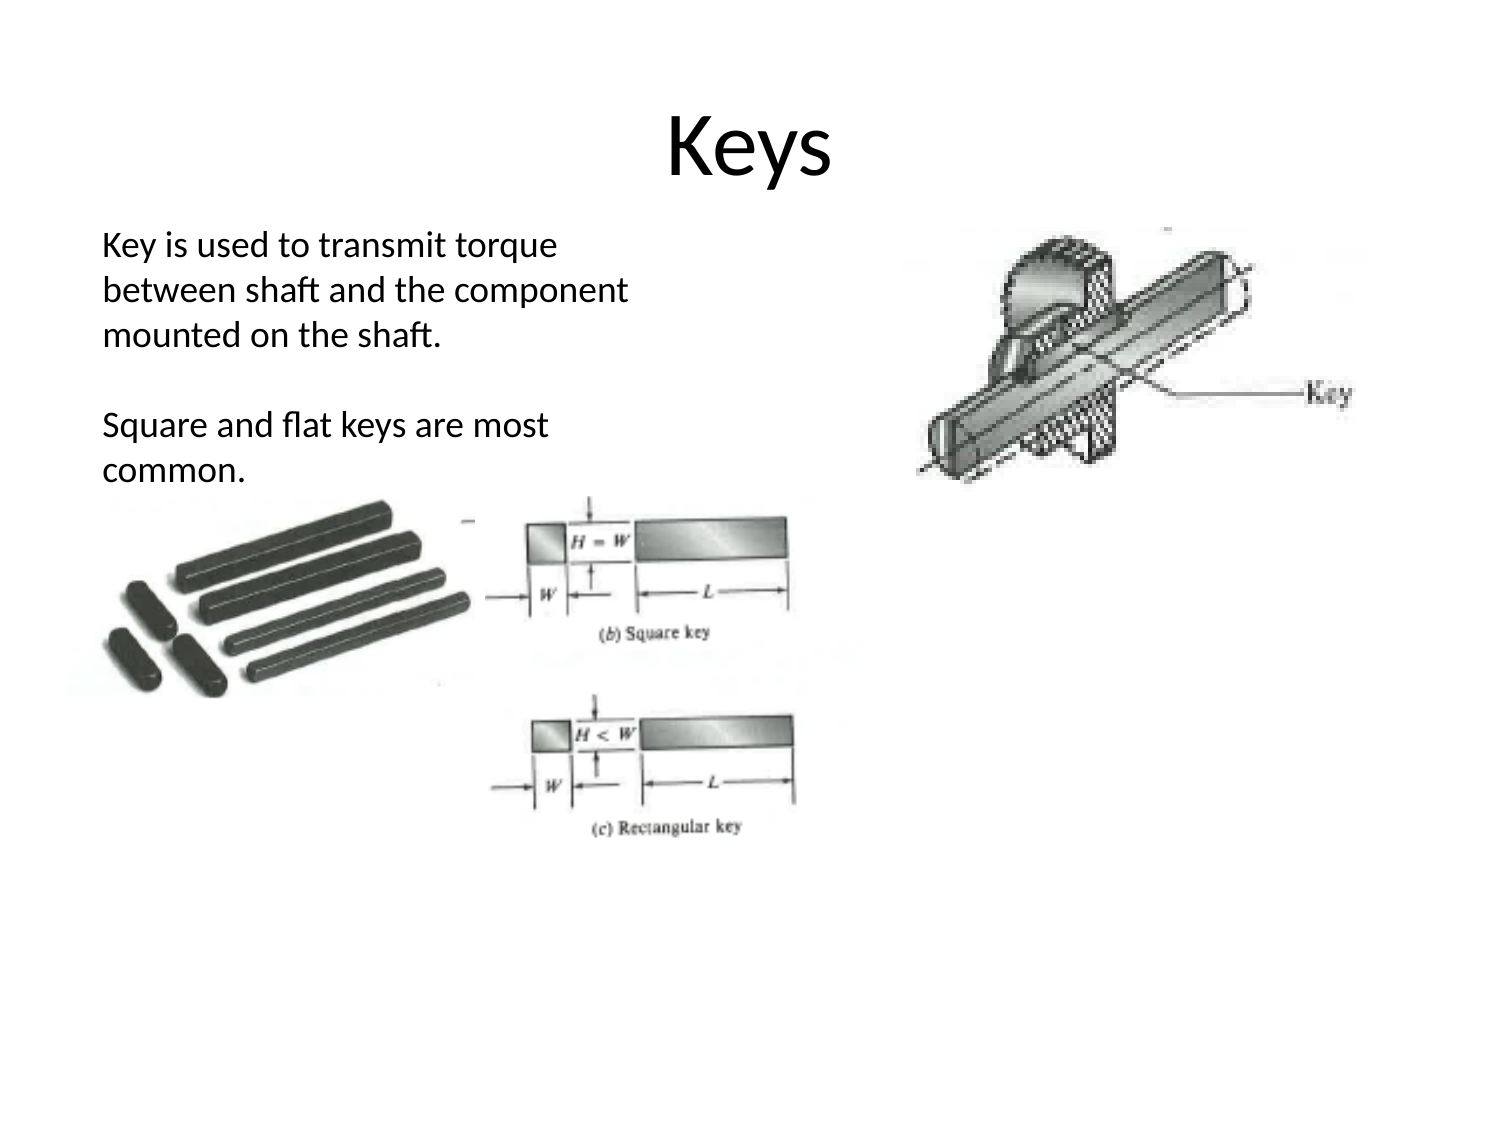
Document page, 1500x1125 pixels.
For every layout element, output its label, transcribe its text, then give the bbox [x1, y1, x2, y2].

picture [485, 496, 865, 845]
picture [899, 227, 1377, 501]
title Keys [75, 45, 1425, 233]
text_box Key is used to transmit torque between shaft and the component mounted on the shaft. Square and flat keys are most common. [87, 212, 675, 498]
picture [62, 494, 476, 703]
